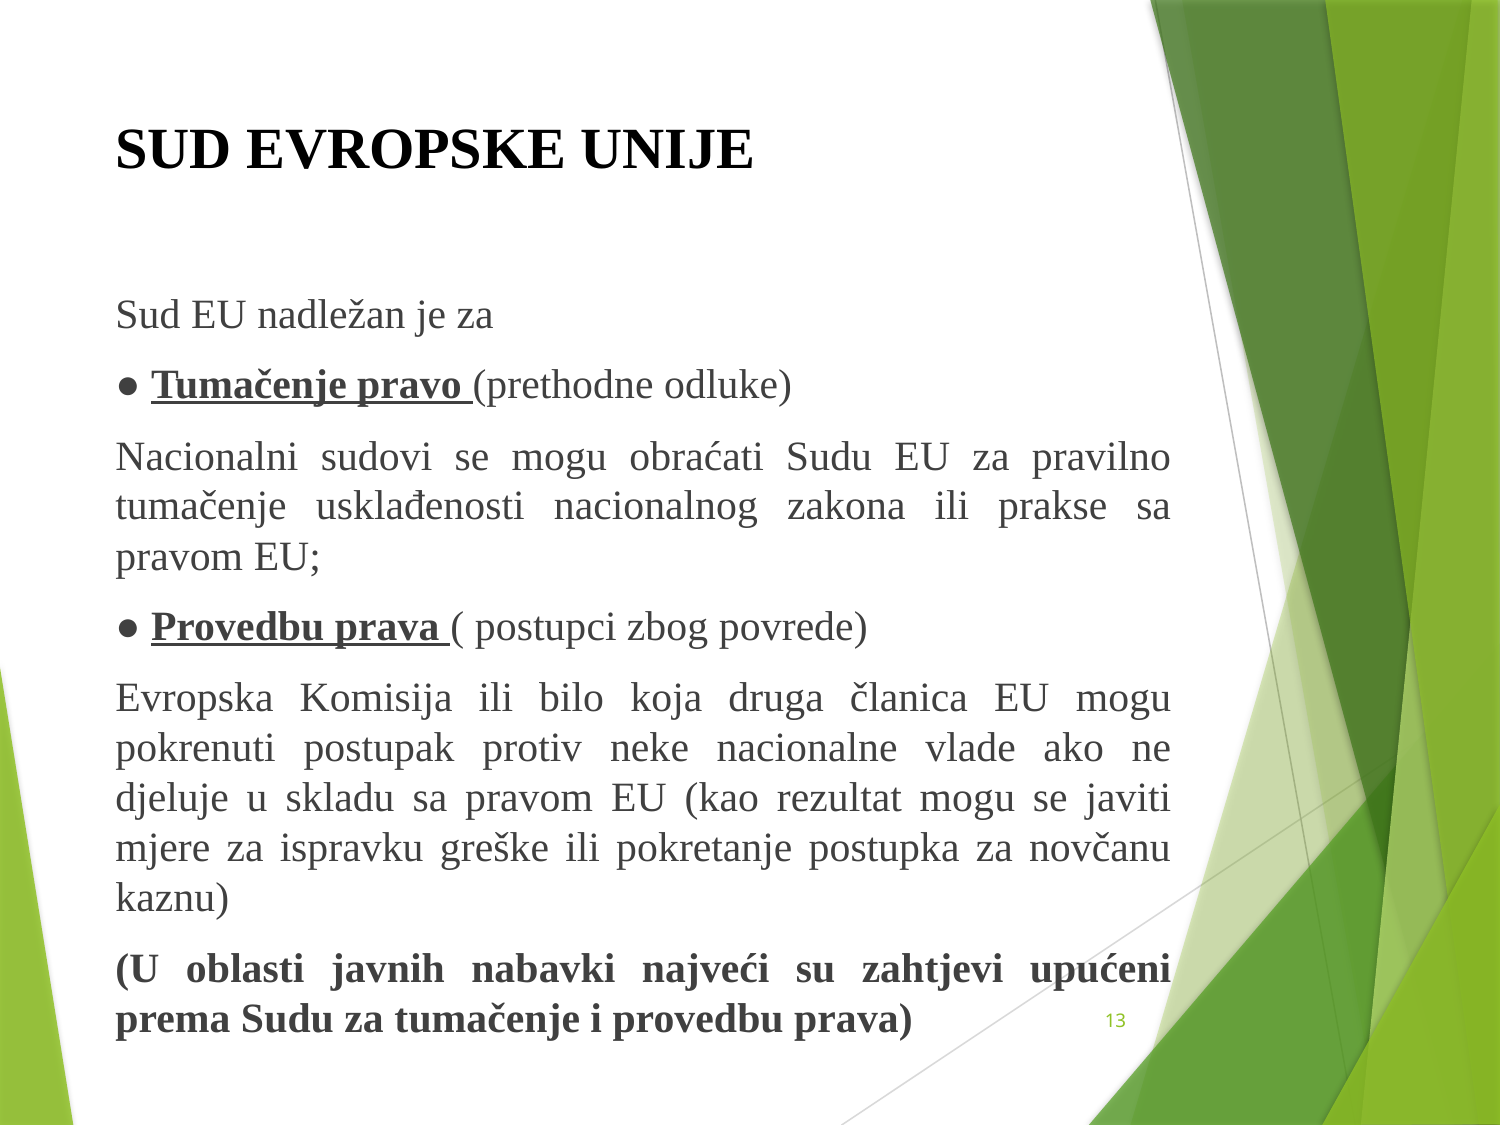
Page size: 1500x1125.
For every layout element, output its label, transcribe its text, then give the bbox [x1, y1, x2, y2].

title SUD EVROPSKE UNIJE [100, 102, 1400, 190]
slide_number 13 [1057, 991, 1142, 1051]
list Sud EU nadležan je za ● Tumačenje pravo (prethodne odluke) Nacionalni sudovi se mogu obraćati Sudu EU za pravilno tumačenje usklađenosti nacionalnog zakona ili prakse sa pravom EU; ● Provedbu prava ( postupci zbog povrede) Evropska Komisija ili bilo koja druga članica EU mogu pokrenuti postupak protiv neke nacionalne vlade ako ne djeluje u skladu sa pravom EU (kao rezultat mogu se javiti mjere za ispravku greške ili pokretanje postupka za novčanu kaznu) (U oblasti javnih nabavki najveći su zahtjevi upućeni prema Sudu za tumačenje i provedbu prava) [100, 278, 1188, 1047]
